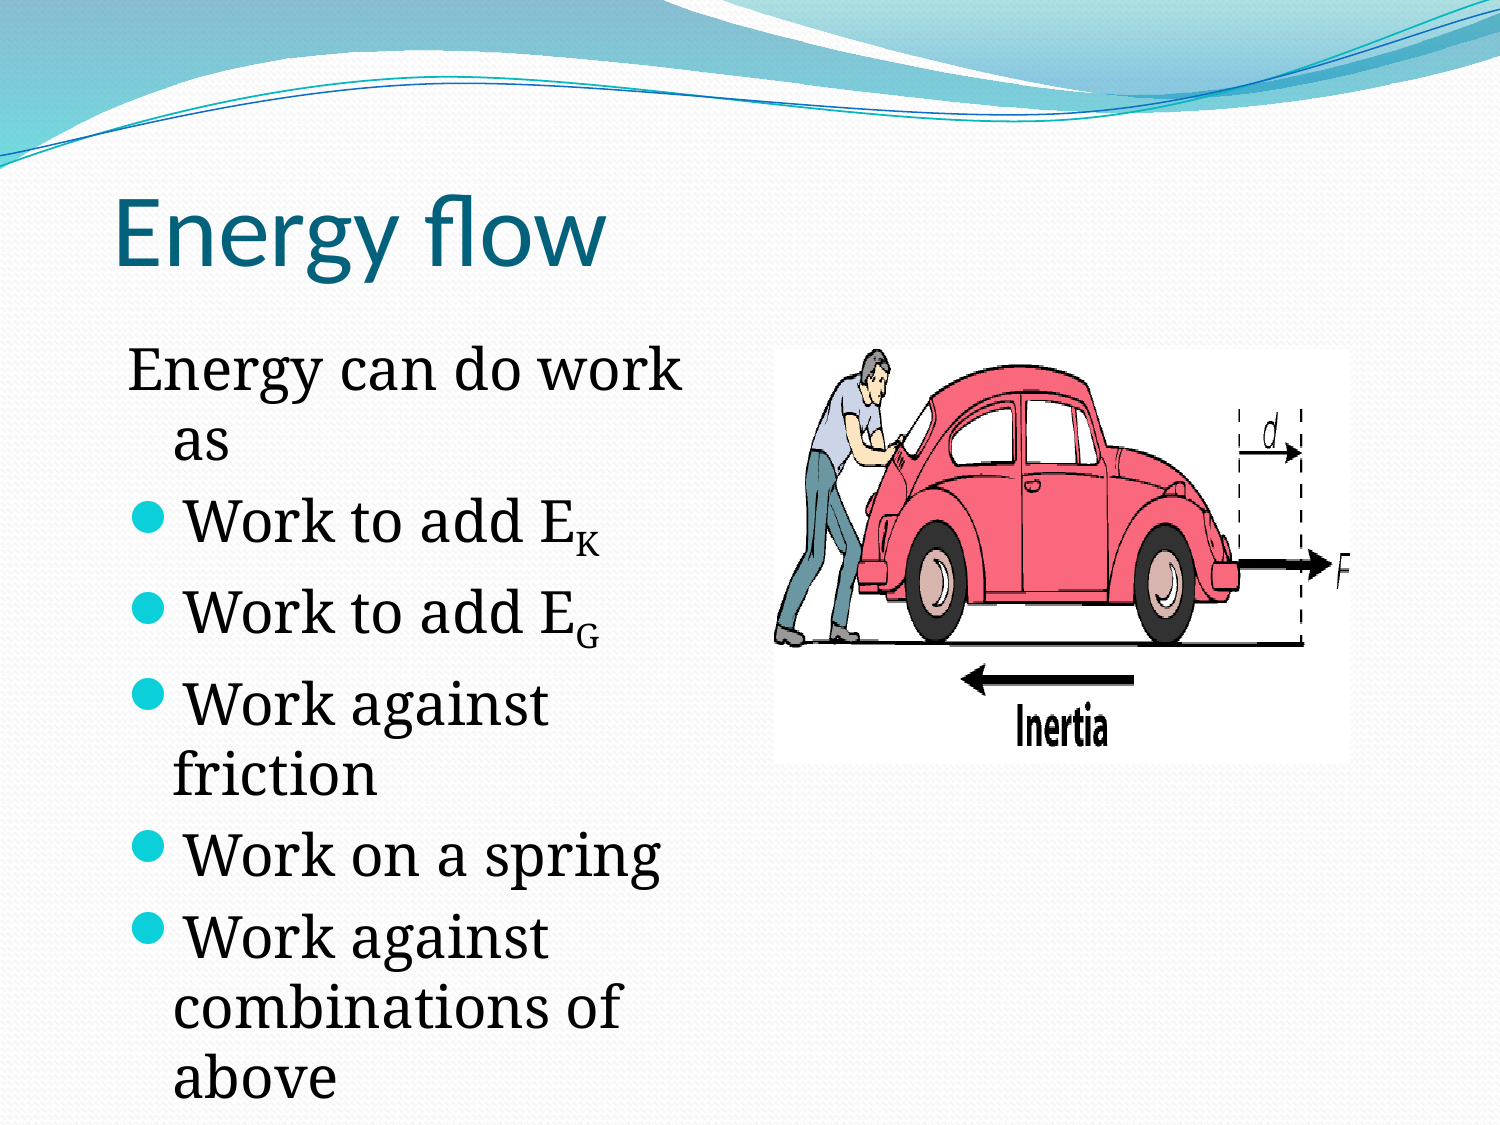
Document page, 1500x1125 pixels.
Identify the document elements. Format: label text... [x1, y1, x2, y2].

list Energy can do work as Work to add EK Work to add EG Work against friction Work on a spring Work against combinations of above [112, 324, 738, 1000]
title Energy flow [112, 99, 1388, 288]
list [774, 349, 1351, 763]
